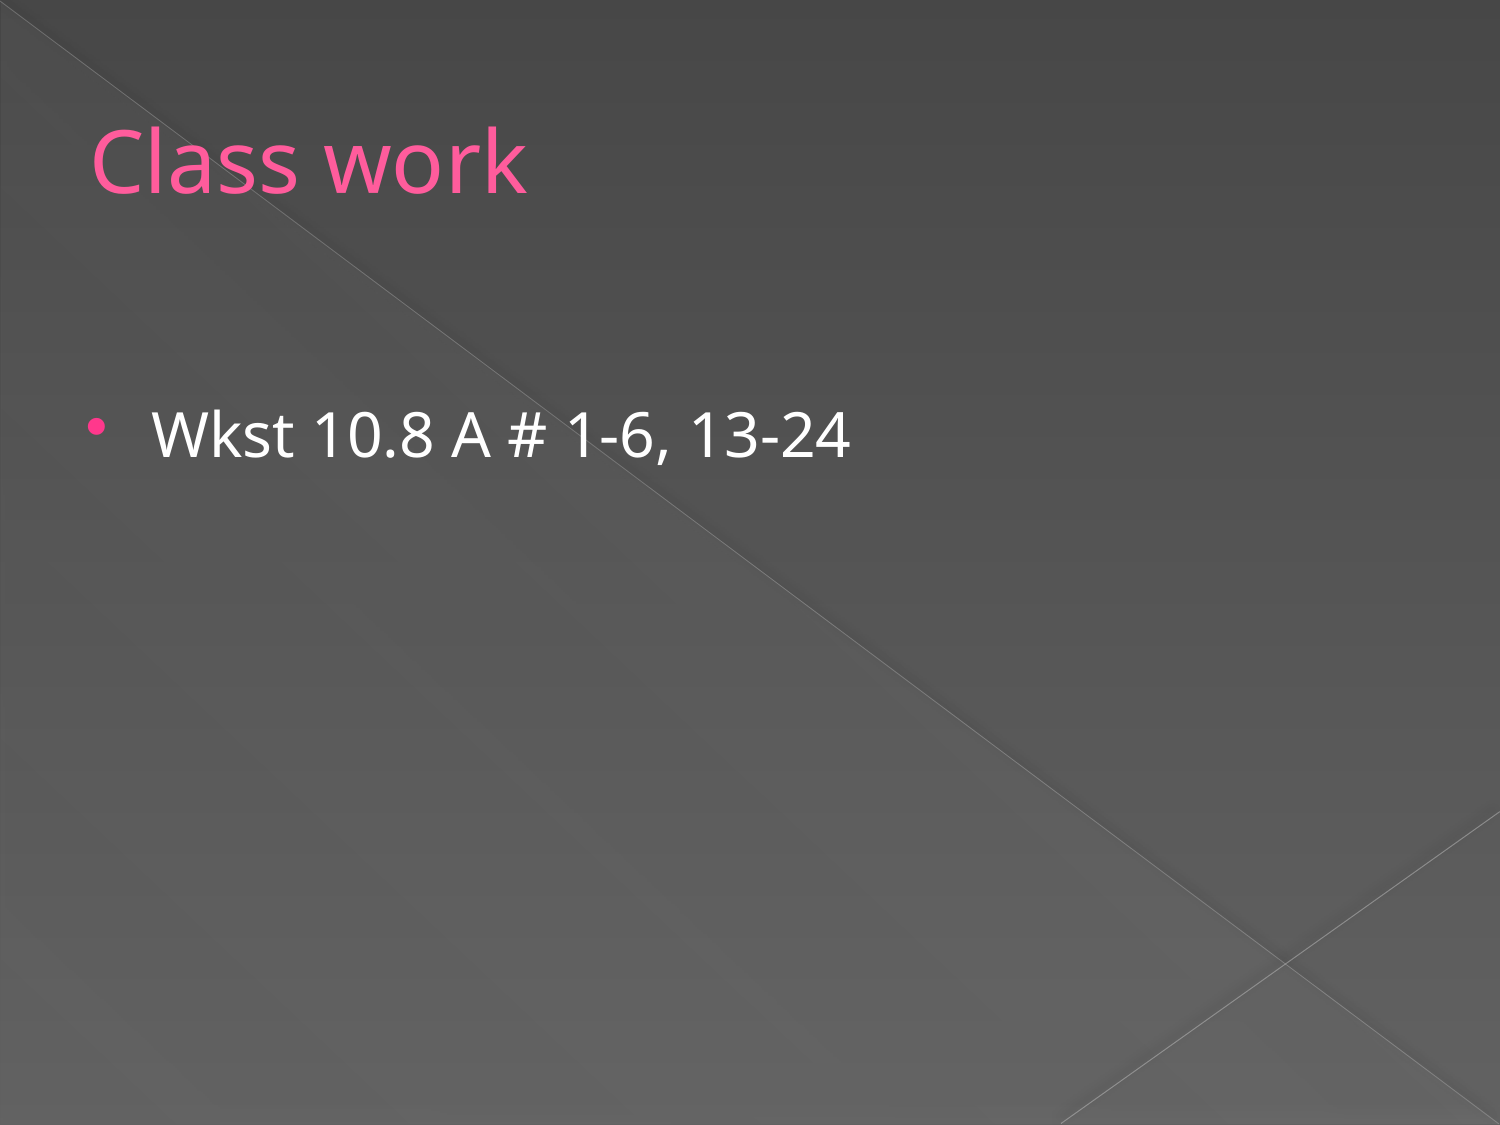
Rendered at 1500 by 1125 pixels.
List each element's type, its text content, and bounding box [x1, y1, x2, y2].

title Class work [75, 43, 1425, 274]
list Wkst 10.8 A # 1-6, 13-24 [62, 299, 1413, 1050]
